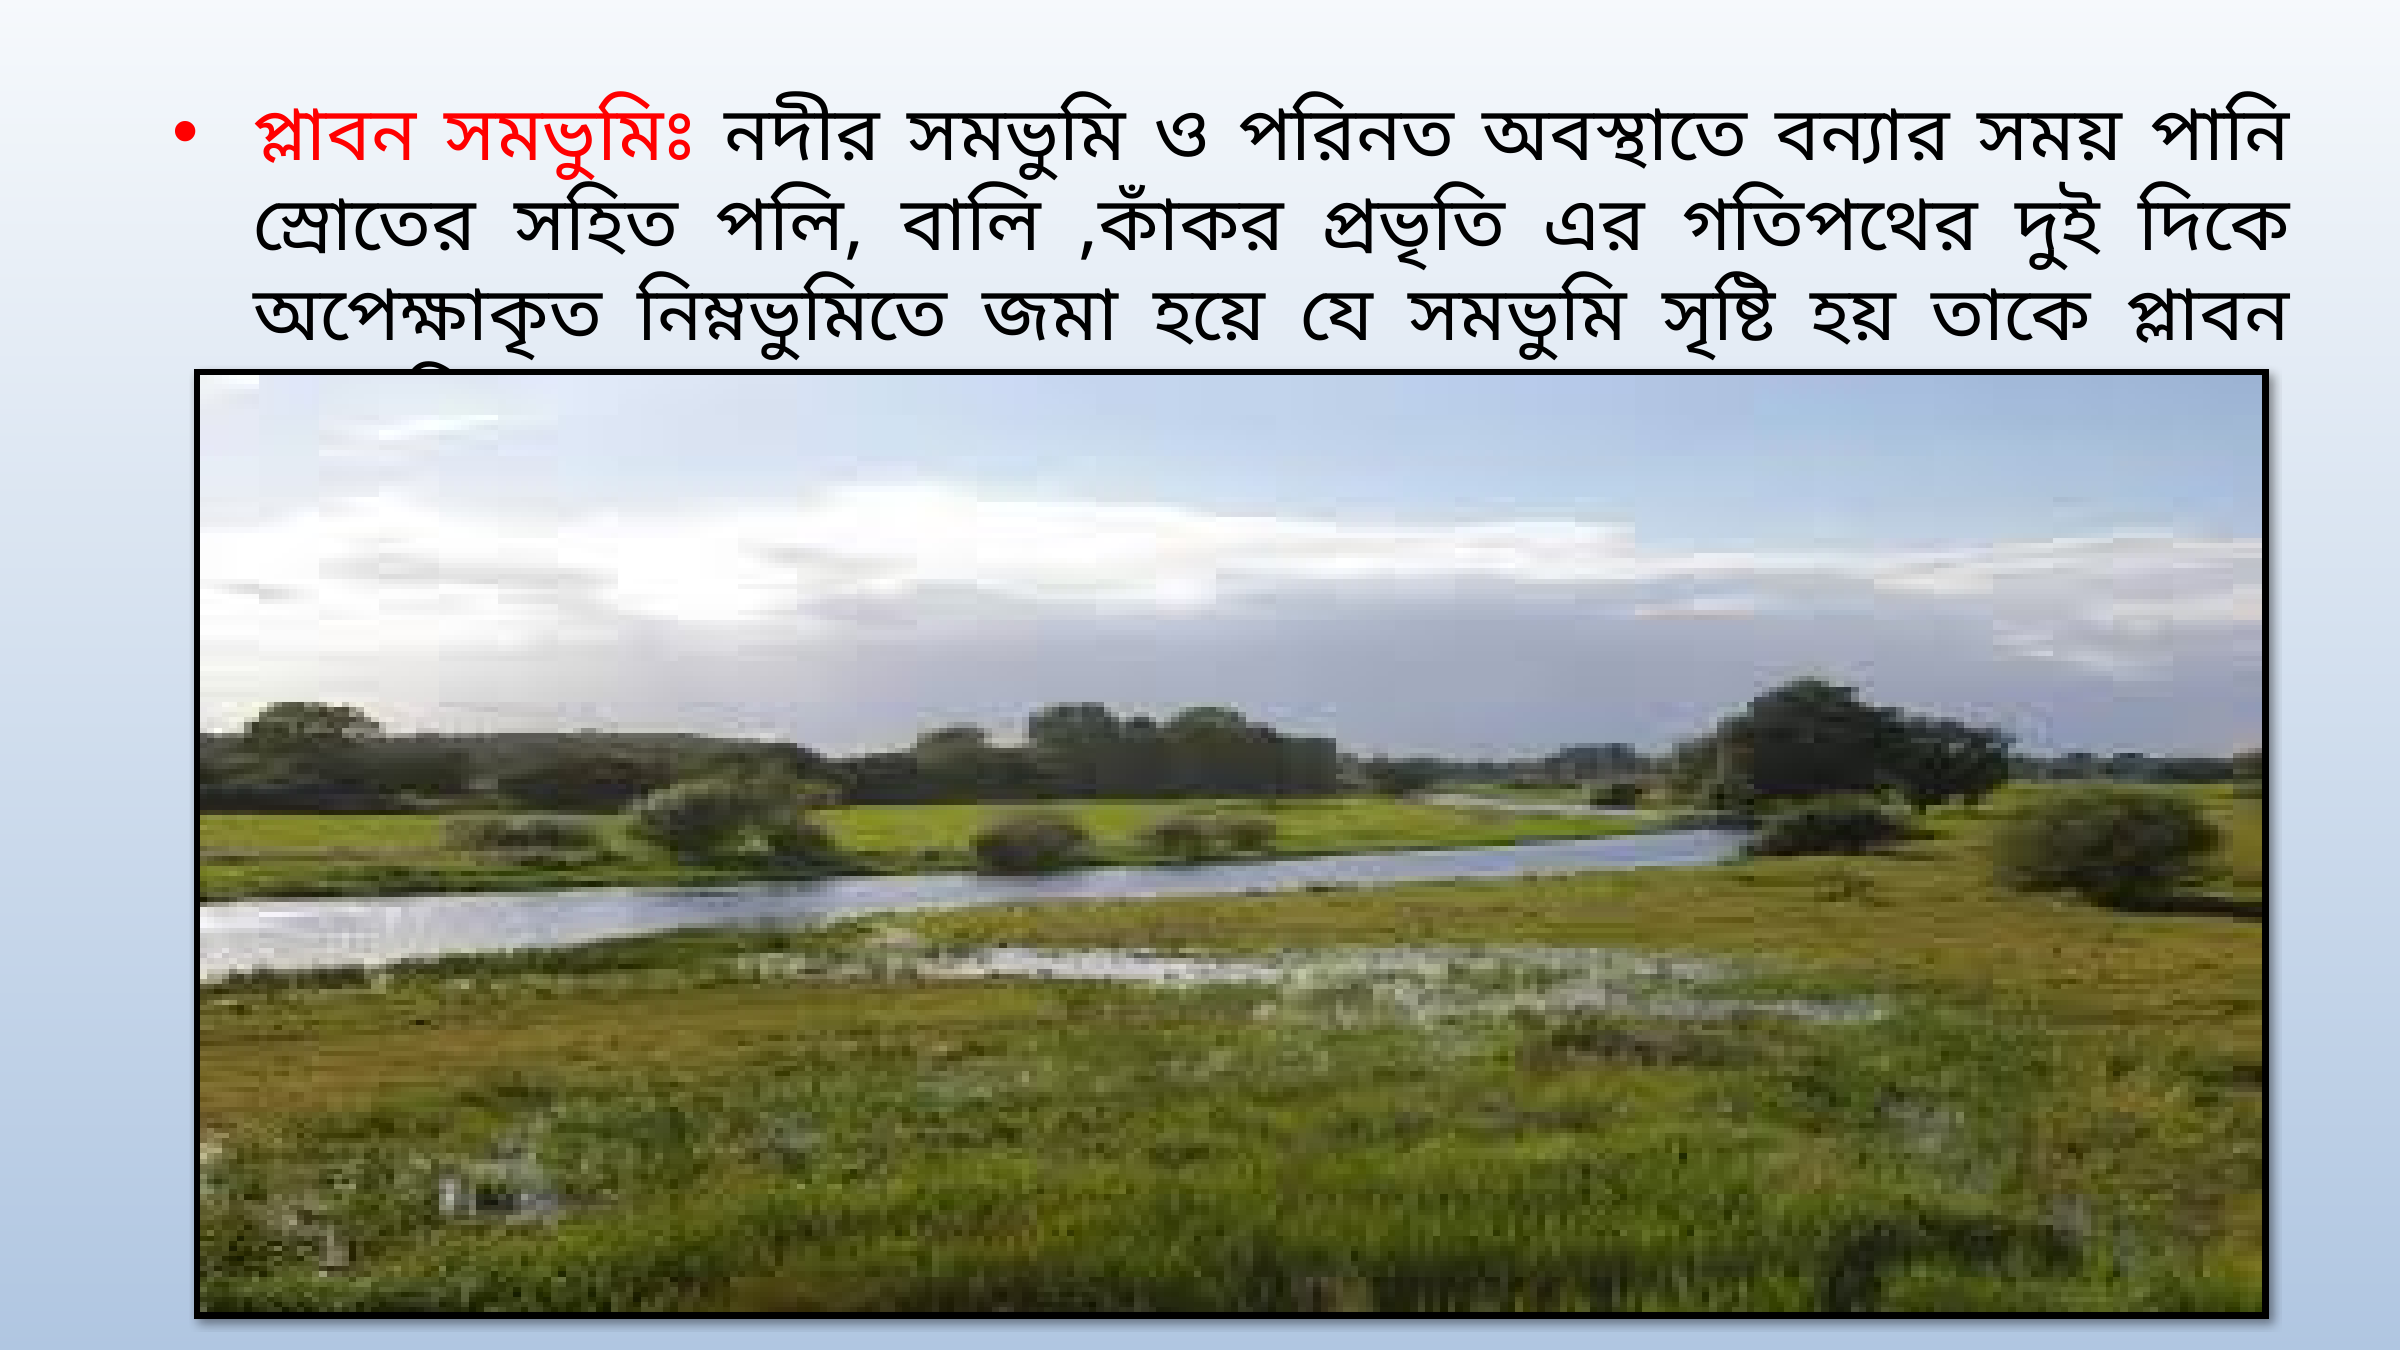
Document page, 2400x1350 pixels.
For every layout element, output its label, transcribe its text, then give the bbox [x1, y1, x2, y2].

list প্লাবন সমভুমিঃ নদীর সমভুমি ও পরিনত অবস্থাতে বন্যার সময় পানি স্রোতের সহিত পলি, বালি ,কাঁকর প্রভৃতি এর গতিপথের দুই দিকে অপেক্ষাকৃত নিম্নভুমিতে জমা হয়ে যে সমভুমি সৃষ্টি হয় তাকে প্লাবন সমভুমি বলে। [151, 75, 2312, 273]
picture [199, 374, 2263, 1313]
